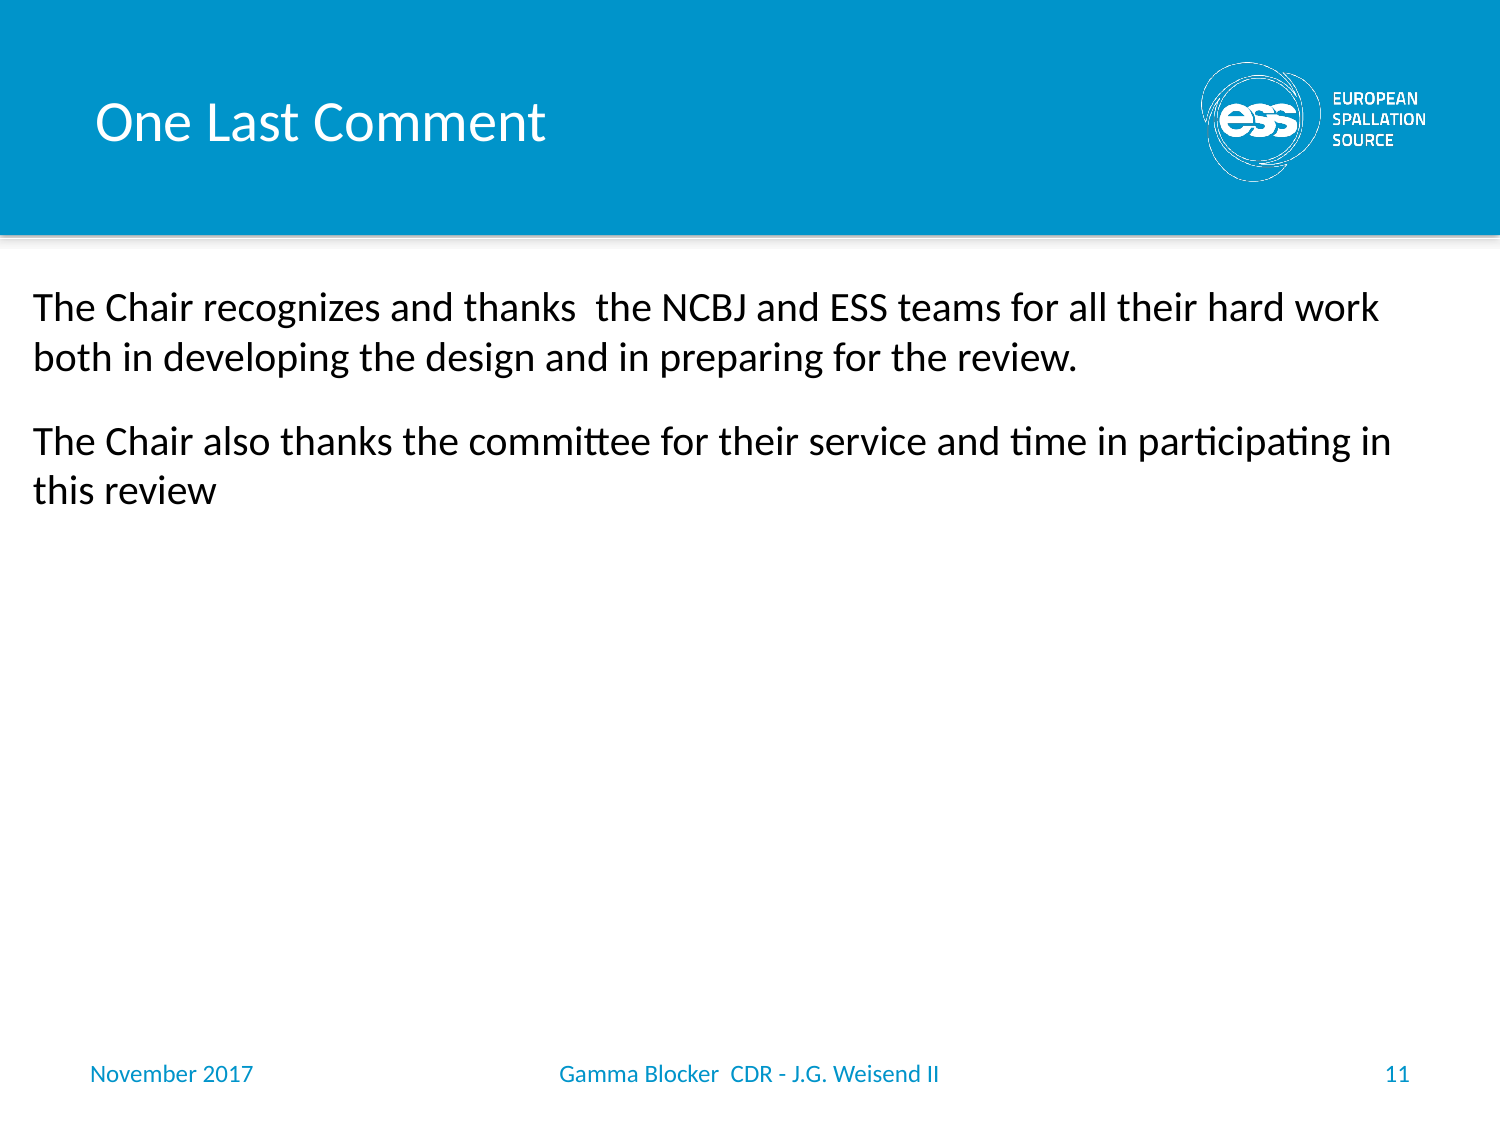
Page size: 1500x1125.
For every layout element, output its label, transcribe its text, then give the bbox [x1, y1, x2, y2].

picture [1408, 93, 1412, 104]
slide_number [75, 1042, 425, 1103]
picture [1366, 134, 1374, 145]
title One Last Comment [94, 0, 1091, 237]
picture [1381, 119, 1389, 124]
picture [1345, 93, 1351, 104]
footer Gamma Blocker CDR - J.G. Weisend II [512, 1042, 988, 1103]
picture [1354, 135, 1362, 146]
list The Chair recognizes and thanks the NCBJ and ESS teams for all their hard work both in developing the design and in preparing for the review. The Chair also thanks the committee for their service and time in participating in this review [32, 279, 1425, 943]
picture [1388, 93, 1394, 104]
picture [1220, 104, 1299, 136]
picture [1334, 93, 1340, 104]
picture [1368, 94, 1374, 104]
picture [1386, 134, 1392, 146]
picture [1355, 93, 1361, 104]
picture [1377, 93, 1385, 104]
slide_number 11 [1074, 1042, 1425, 1103]
